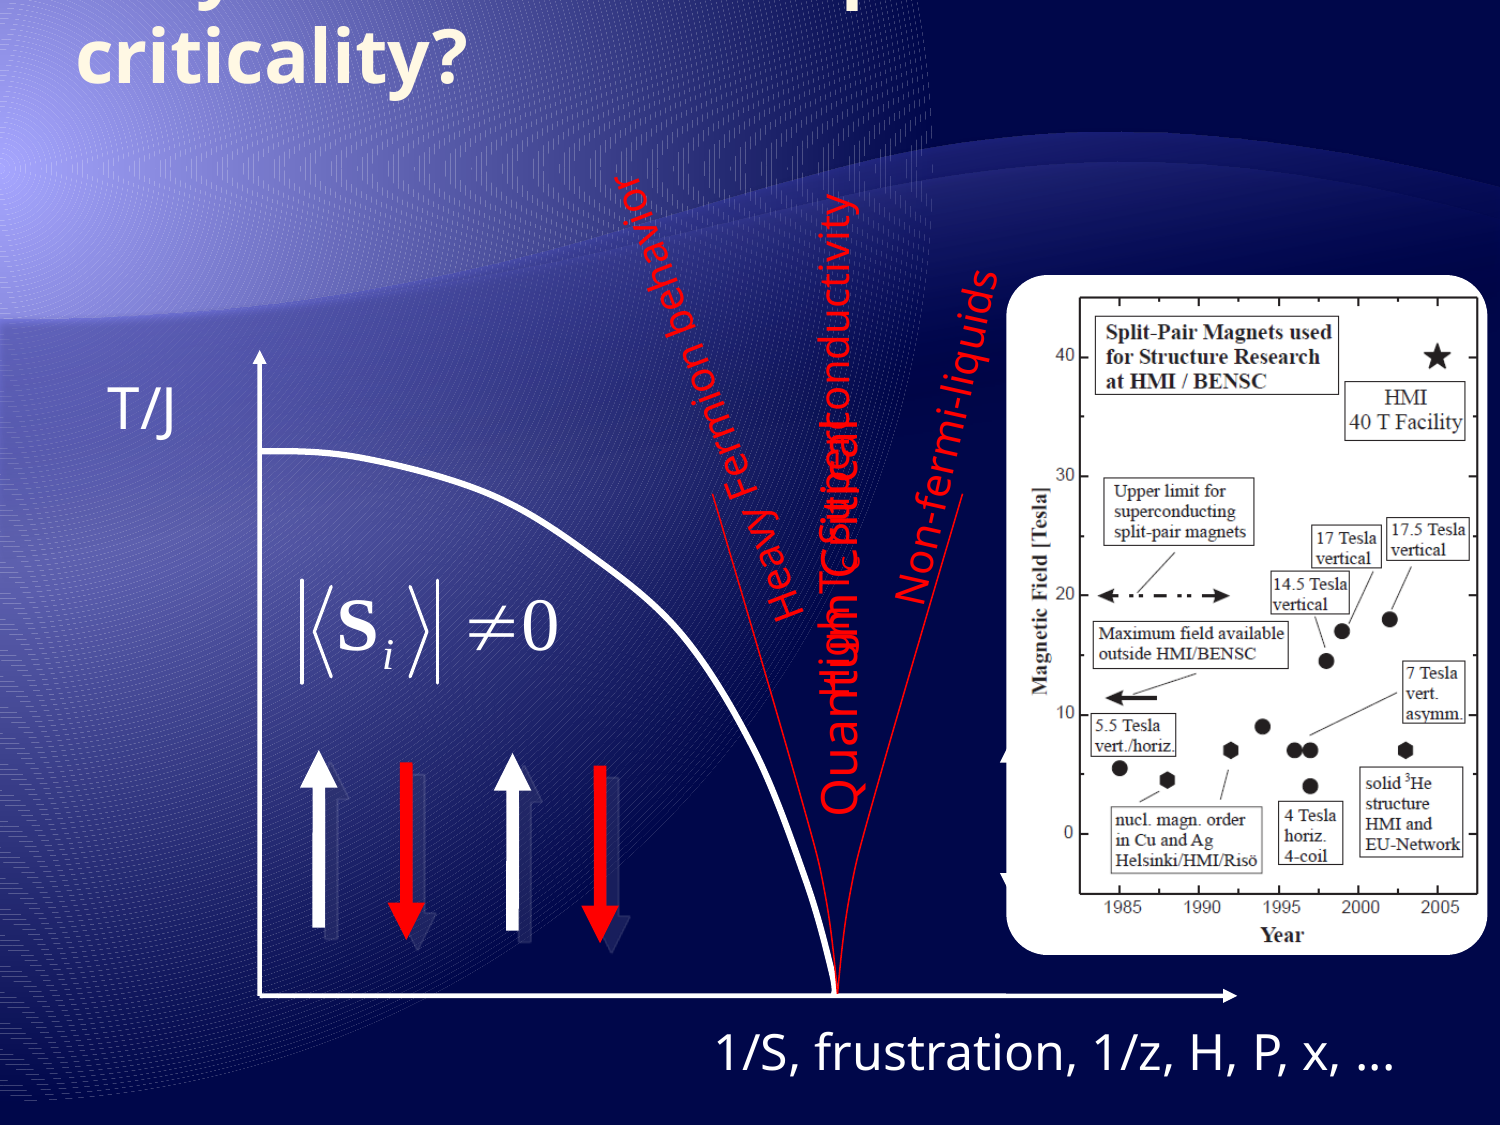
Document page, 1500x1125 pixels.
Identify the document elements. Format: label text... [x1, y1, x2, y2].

text_box T/J [92, 363, 194, 449]
text_box Quantum Critical [800, 613, 876, 833]
text_box [725, 545, 838, 994]
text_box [318, 749, 601, 944]
picture [1006, 274, 1488, 956]
text_box 1/S, frustration, 1/z, H, P, x, ... [698, 1012, 1412, 1088]
text_box [259, 451, 835, 996]
text_box Heavy Fermion behavior [583, 149, 800, 648]
text_box [253, 349, 266, 451]
text_box [838, 624, 930, 992]
text_box [834, 989, 1238, 1003]
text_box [287, 562, 571, 701]
text_box Quantum Critical [872, 403, 876, 608]
text_box Non-fermi-liquids [872, 246, 1018, 627]
text_box High TC Superconductivity [800, 179, 872, 714]
title Why the fuss about quantum criticality? [75, 0, 1500, 100]
